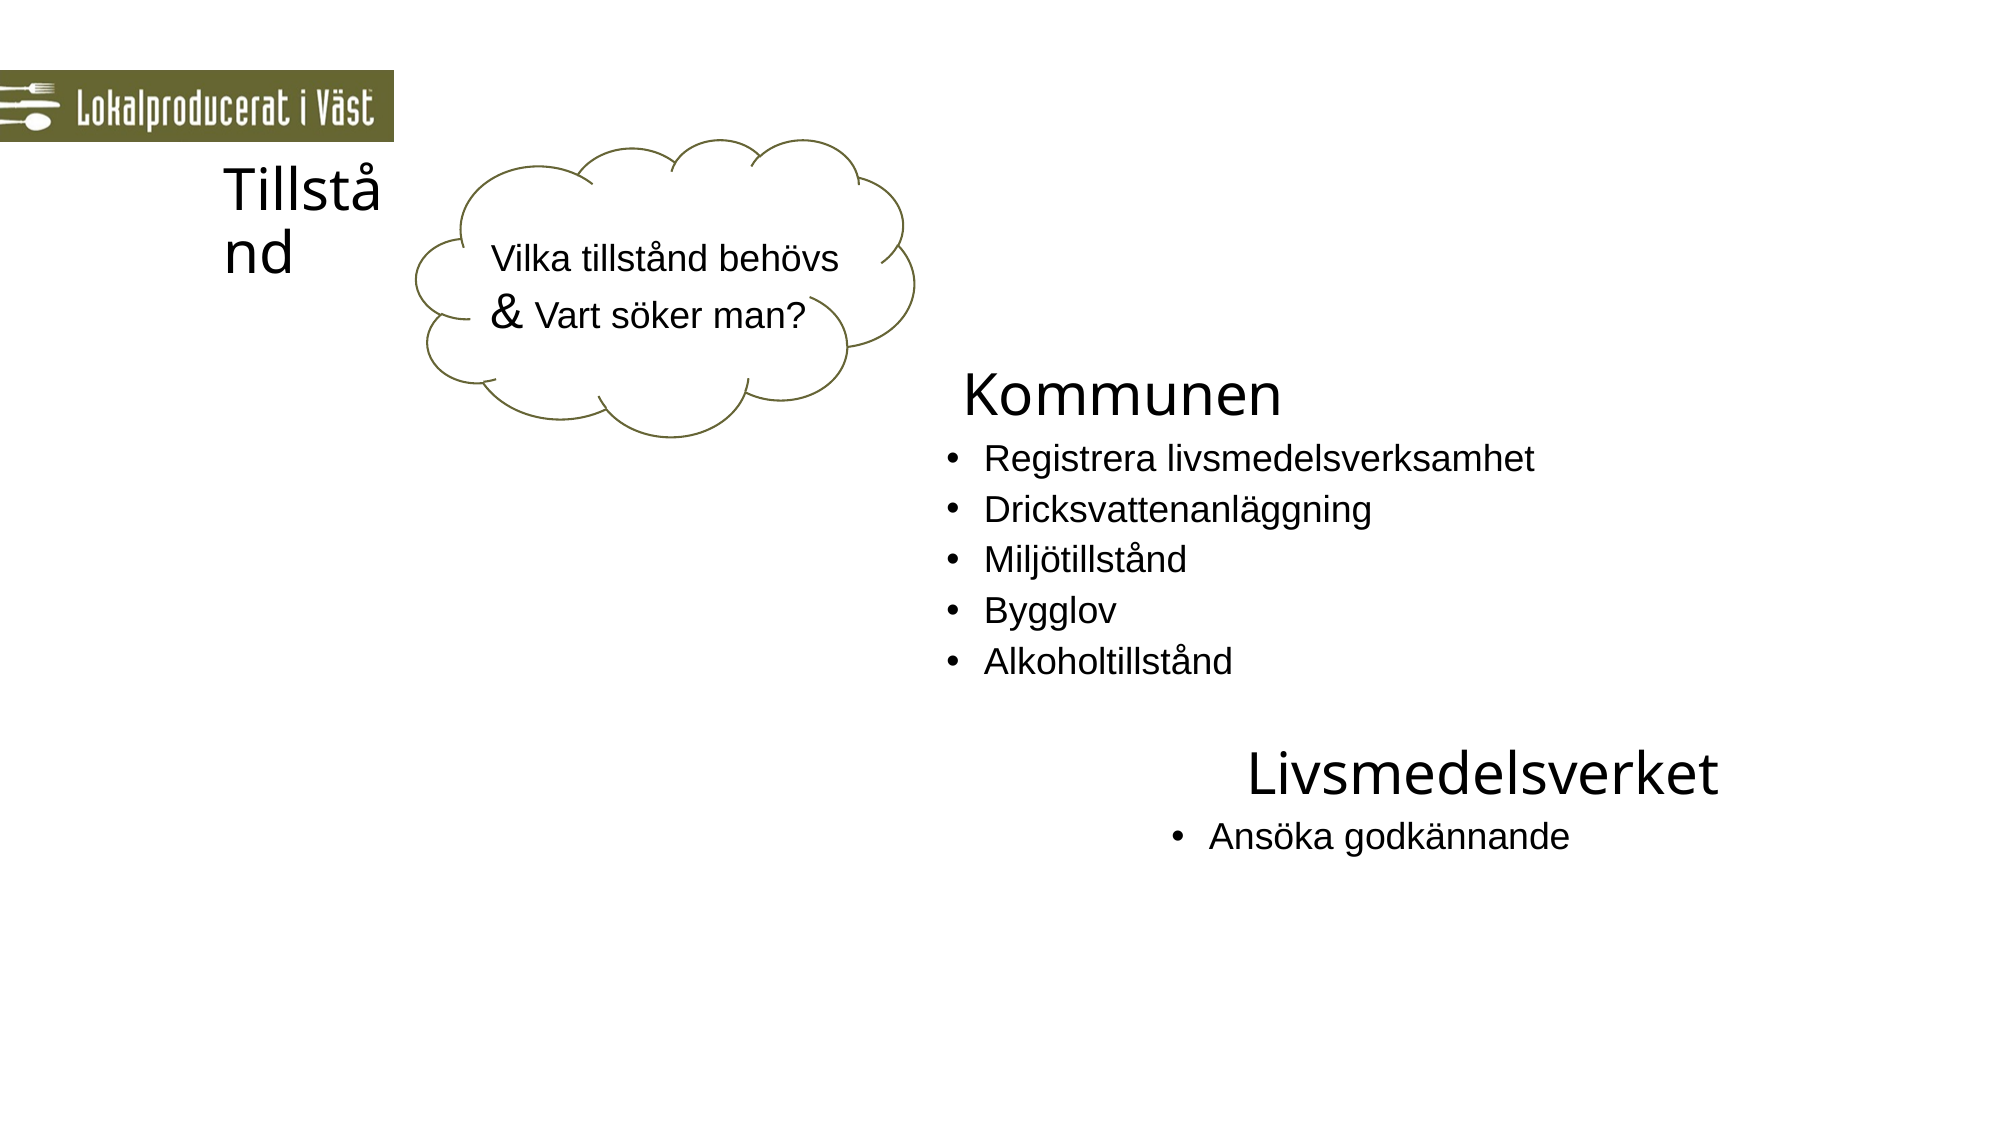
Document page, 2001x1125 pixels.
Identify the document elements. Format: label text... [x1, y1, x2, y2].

picture [0, 70, 394, 142]
text_box Kommunen Registrera livsmedelsverksamhet Dricksvattenanläggning Miljötillstånd Bygglov Alkoholtillstånd Livsmedelsverket Ansöka godkännande [856, 358, 1741, 986]
text_box [414, 139, 916, 439]
text_box Tillstånd [208, 152, 417, 224]
text_box Vilka tillstånd behövs & Vart söker man? [476, 226, 855, 346]
